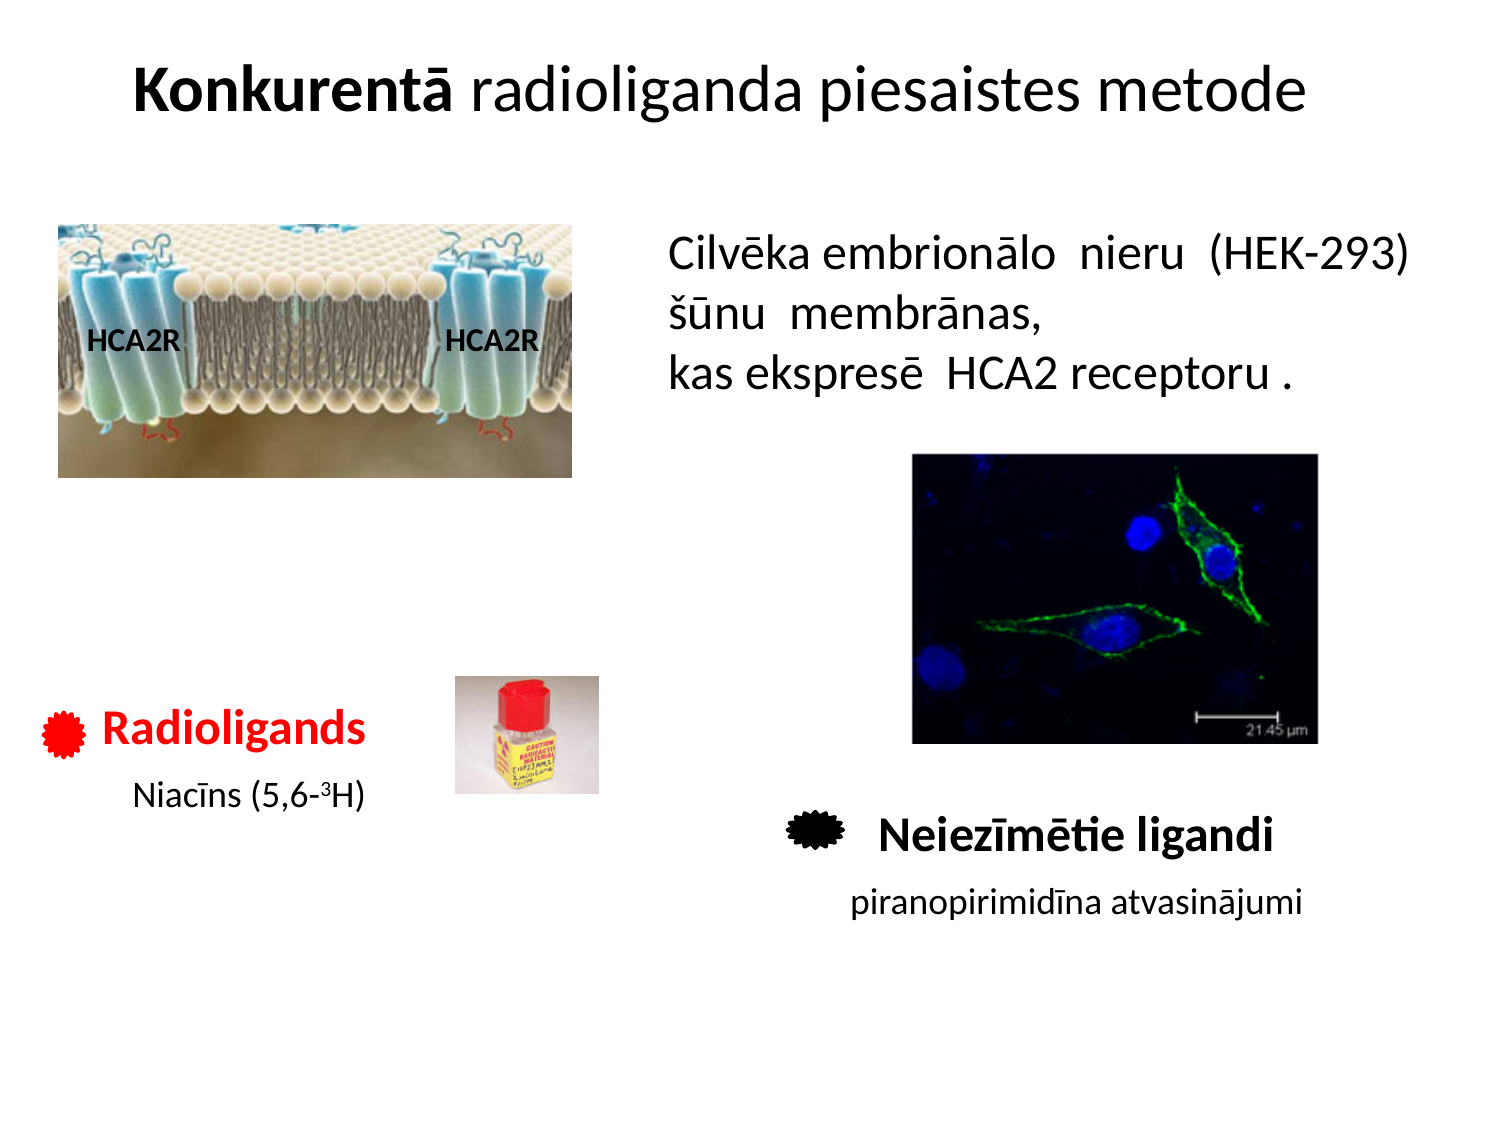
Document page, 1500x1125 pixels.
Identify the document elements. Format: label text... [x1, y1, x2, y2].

text_box Radioligands [87, 687, 450, 763]
text_box piranopirimidīna atvasinājumi [835, 869, 1319, 930]
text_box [58, 224, 572, 479]
text_box Konkurentā radioliganda piesaistes metode [118, 37, 1457, 133]
picture [909, 449, 1322, 744]
text_box Cilvēka embrionālo nieru (HEK-293) šūnu membrānas, kas ekspresē HCA2 receptoru . [653, 212, 1438, 408]
text_box [41, 710, 87, 760]
picture [455, 675, 599, 794]
text_box Niacīns (5,6-3H) [117, 762, 381, 823]
text_box [785, 809, 846, 851]
text_box Neiezīmētie ligandi [863, 794, 1290, 869]
